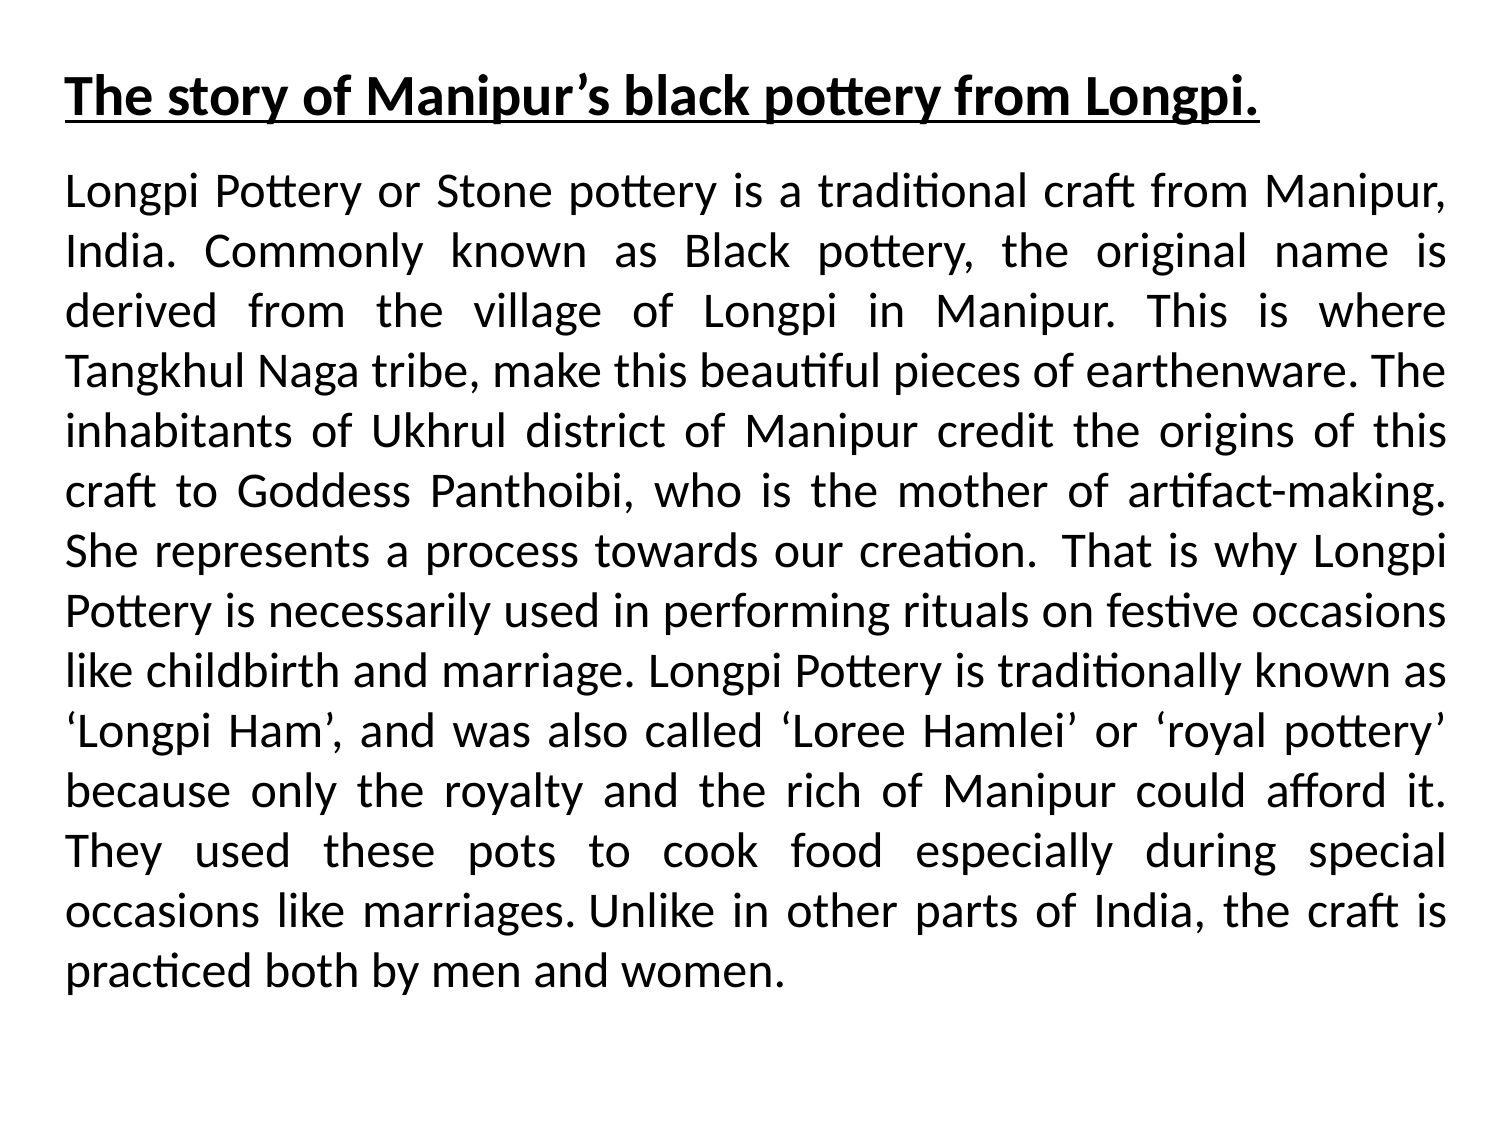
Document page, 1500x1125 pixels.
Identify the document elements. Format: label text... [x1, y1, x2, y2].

text_box The story of Manipur’s black pottery from Longpi. [50, 50, 1425, 180]
text_box Longpi Pottery or Stone pottery is a traditional craft from Manipur, India. Commonly known as Black pottery, the original name is derived from the village of Longpi in Manipur. This is where Tangkhul Naga tribe, make this beautiful pieces of earthenware. The inhabitants of Ukhrul district of Manipur credit the origins of this craft to Goddess Panthoibi, who is the mother of artifact-making. She represents a process towards our creation. That is why Longpi Pottery is necessarily used in performing rituals on festive occasions like childbirth and marriage. Longpi Pottery is traditionally known as ‘Longpi Ham’, and was also called ‘Loree Hamlei’ or ‘royal pottery’ because only the royalty and the rich of Manipur could afford it. They used these pots to cook food especially during special occasions like marriages. Unlike in other parts of India, the craft is practiced both by men and women. [49, 149, 1463, 1005]
